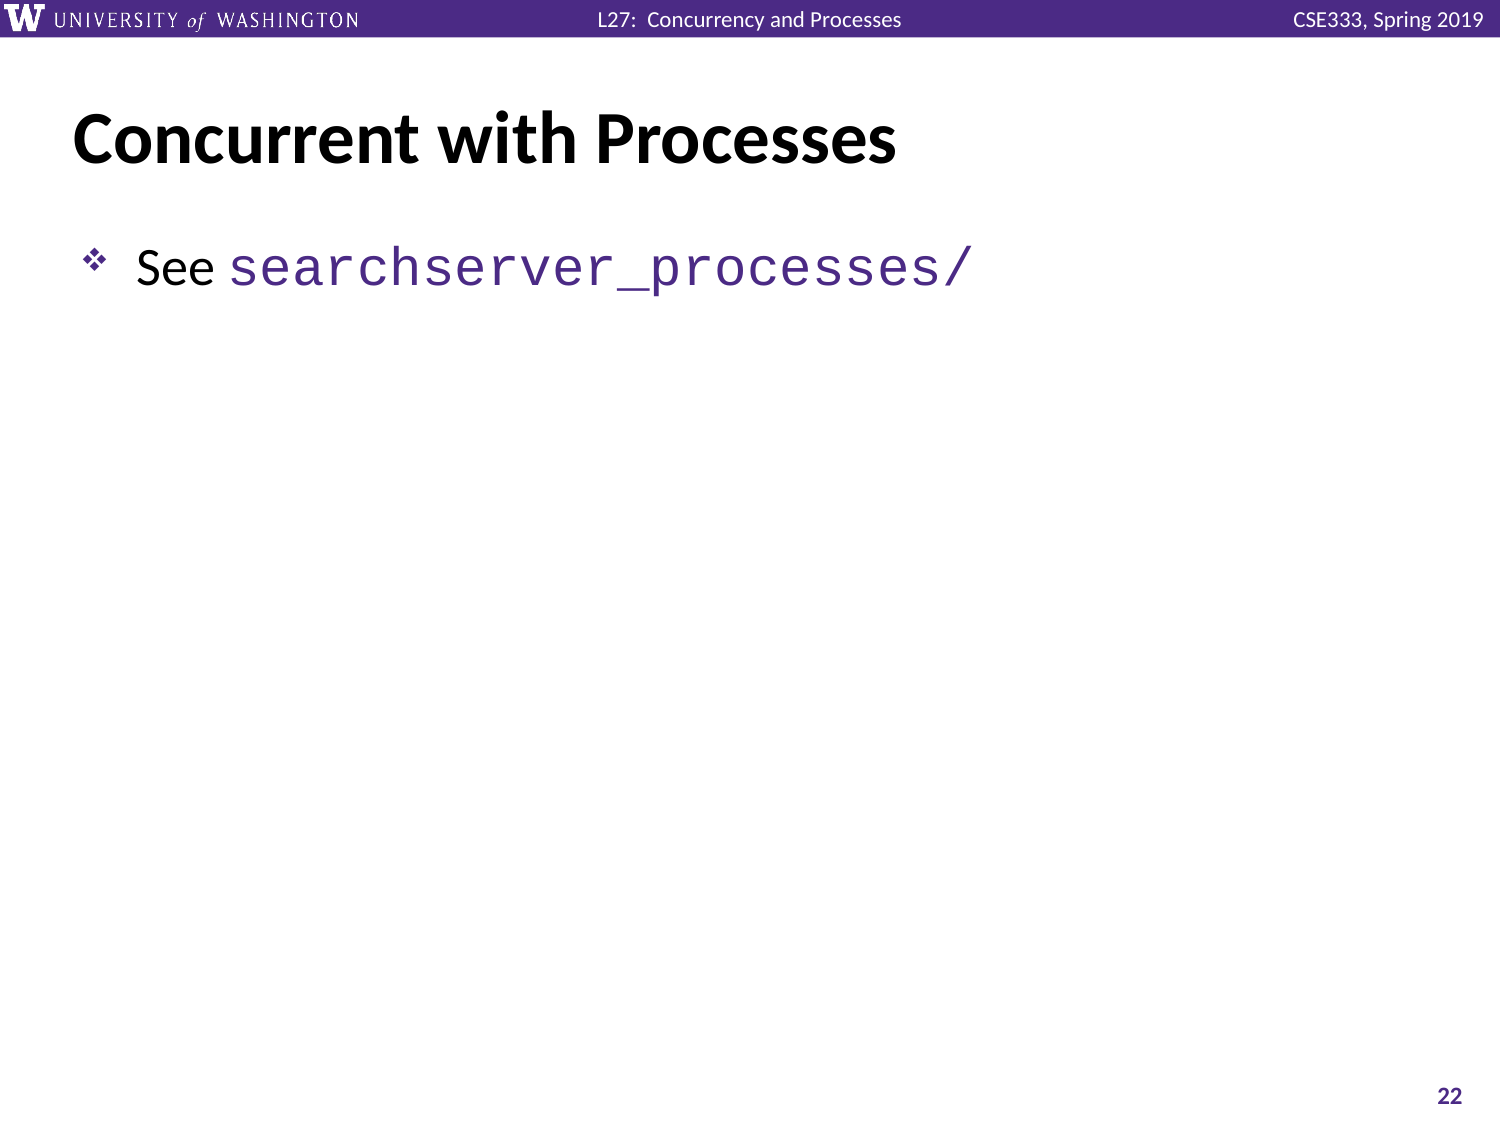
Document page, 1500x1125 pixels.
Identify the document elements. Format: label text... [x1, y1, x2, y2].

picture [4, 4, 358, 32]
slide_number 22 [1400, 1065, 1500, 1125]
title Concurrent with Processes [58, 71, 1438, 197]
list See searchserver_processes/ [64, 223, 1438, 1040]
